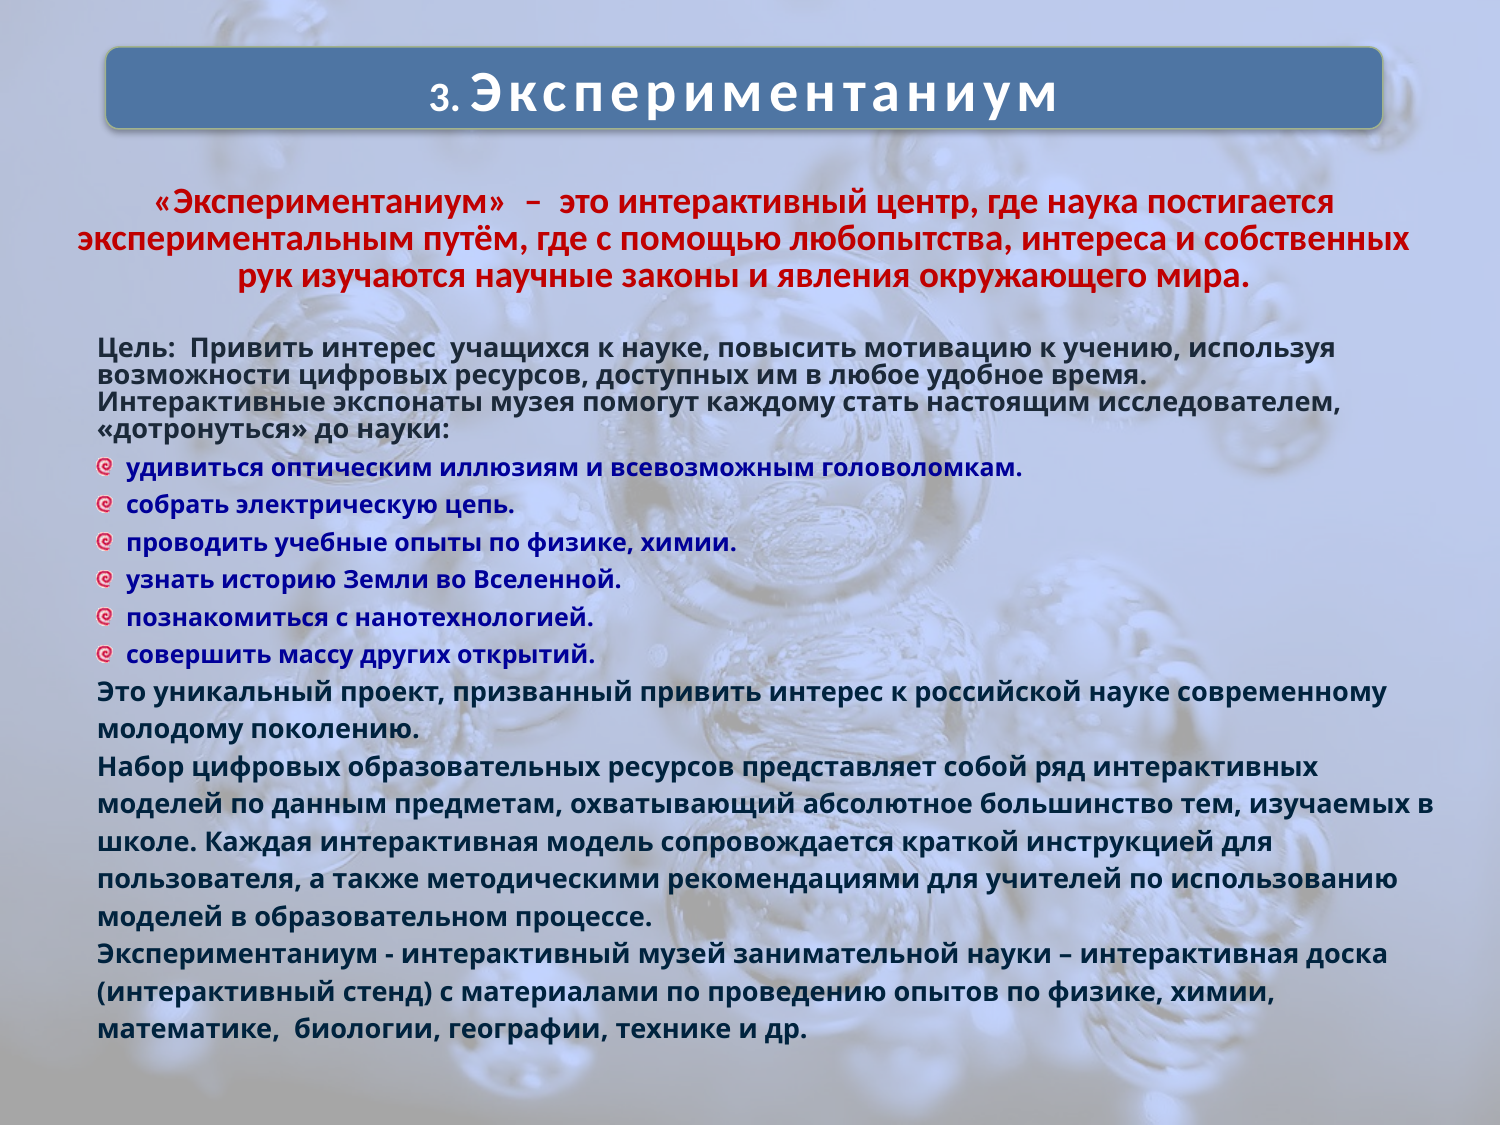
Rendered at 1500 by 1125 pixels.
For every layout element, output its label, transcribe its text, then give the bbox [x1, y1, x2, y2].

text_box Цель: Привить интерес учащихся к науке, повысить мотивацию к учению, используя возможности цифровых ресурсов, доступных им в любое удобное время. Интерактивные экспонаты музея помогут каждому стать настоящим исследователем, «дотронуться» до науки: удивиться оптическим иллюзиям и всевозможным головоломкам. собрать электрическую цепь. проводить учебные опыты по физике, химии. узнать историю Земли во Вселенной. познакомиться с нанотехнологией. совершить массу других открытий. Это уникальный проект, призванный привить интерес к российской науке современному молодому поколению. Набор цифровых образовательных ресурсов представляет собой ряд интерактивных моделей по данным предметам, охватывающий абсолютное большинство тем, изучаемых в школе. Каждая интерактивная модель сопровождается краткой инструкцией для пользователя, а также методическими рекомендациями для учителей по использованию моделей в образовательном процессе. Экспериментаниум - интерактивный музей занимательной науки – интерактивная доска (интерактивный стенд) с материалами по проведению опытов по физике, химии, математике, биологии, географии, технике и др. [82, 328, 1454, 1052]
picture [96, 532, 114, 551]
text_box 3. Экспериментаниум [104, 46, 1384, 130]
picture [96, 457, 114, 476]
picture [96, 495, 114, 513]
picture [96, 607, 114, 626]
picture [96, 645, 114, 663]
title «Экспериментаниум» – это интерактивный центр, где наука постигается экспериментальным путём, где с помощью любопытства, интереса и собственных рук изучаются научные законы и явления окружающего мира. [58, 175, 1430, 340]
picture [96, 570, 114, 588]
